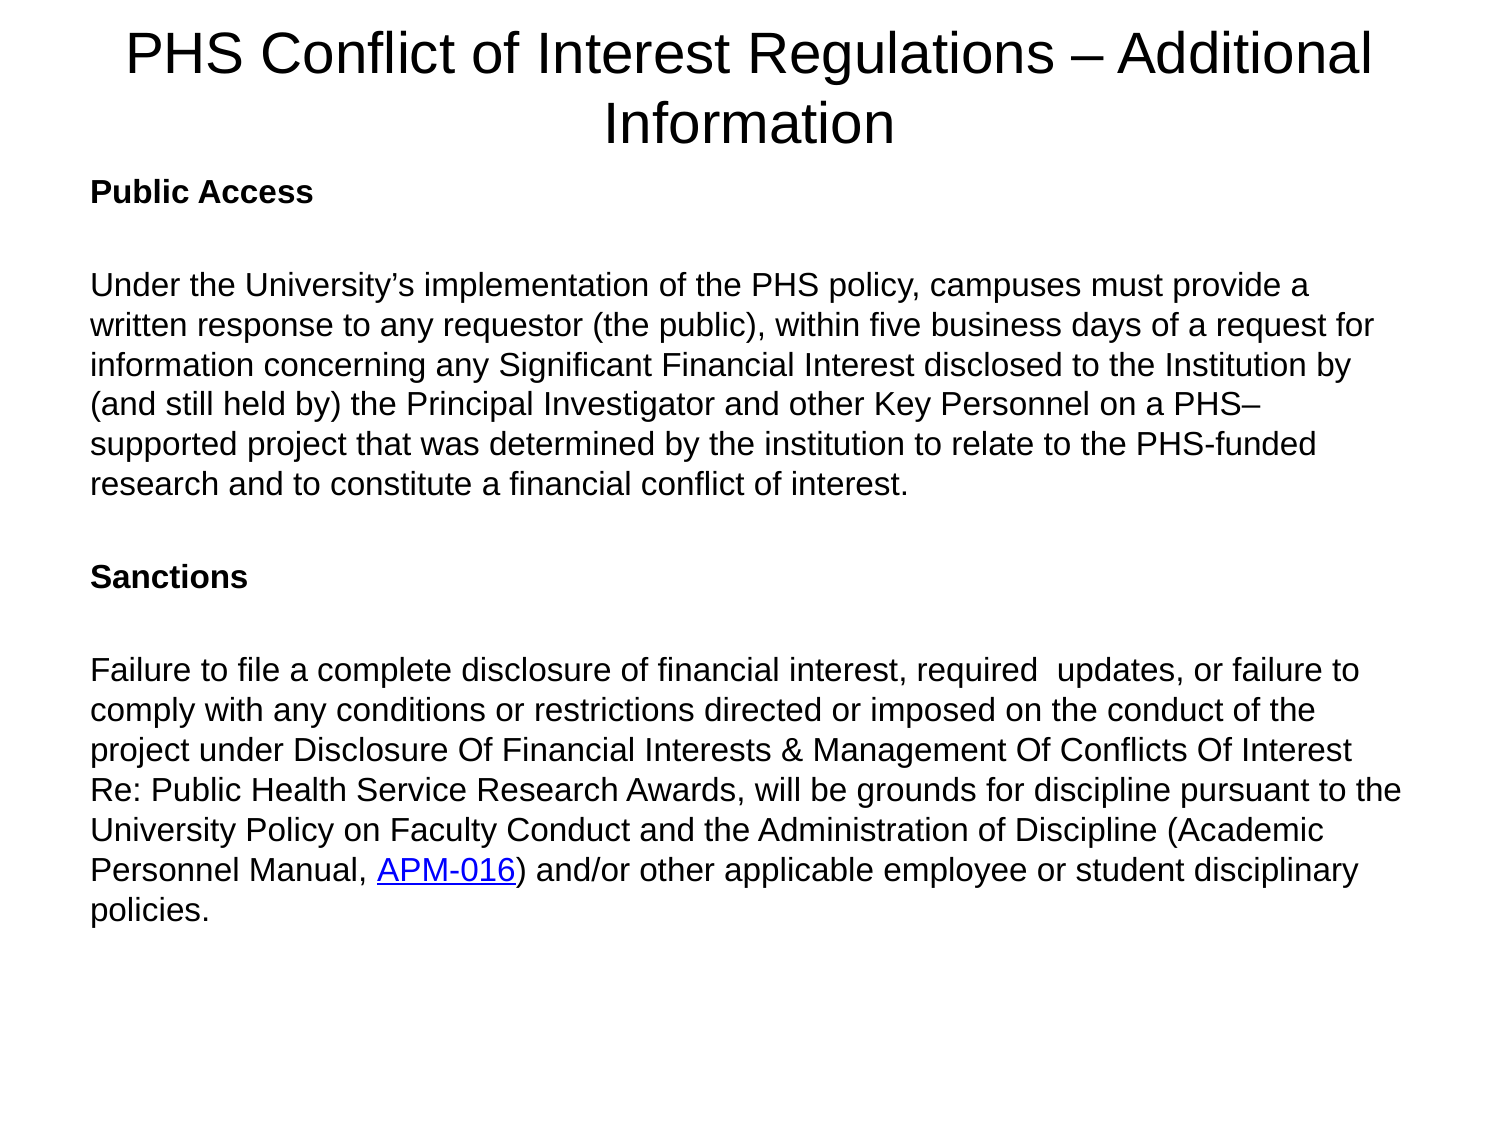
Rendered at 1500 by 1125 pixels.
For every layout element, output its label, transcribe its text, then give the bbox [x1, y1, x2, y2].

list Public Access Under the University’s implementation of the PHS policy, campuses must provide a written response to any requestor (the public), within five business days of a request for information concerning any Significant Financial Interest disclosed to the Institution by (and still held by) the Principal Investigator and other Key Personnel on a PHS–supported project that was determined by the institution to relate to the PHS-funded research and to constitute a financial conflict of interest. Sanctions Failure to file a complete disclosure of financial interest, required updates, or failure to comply with any conditions or restrictions directed or imposed on the conduct of the project under Disclosure Of Financial Interests & Management Of Conflicts Of Interest Re: Public Health Service Research Awards, will be grounds for discipline pursuant to the University Policy on Faculty Conduct and the Administration of Discipline (Academic Personnel Manual, APM-016) and/or other applicable employee or student disciplinary policies. [75, 162, 1425, 1005]
title PHS Conflict of Interest Regulations – Additional Information [0, 45, 1500, 125]
